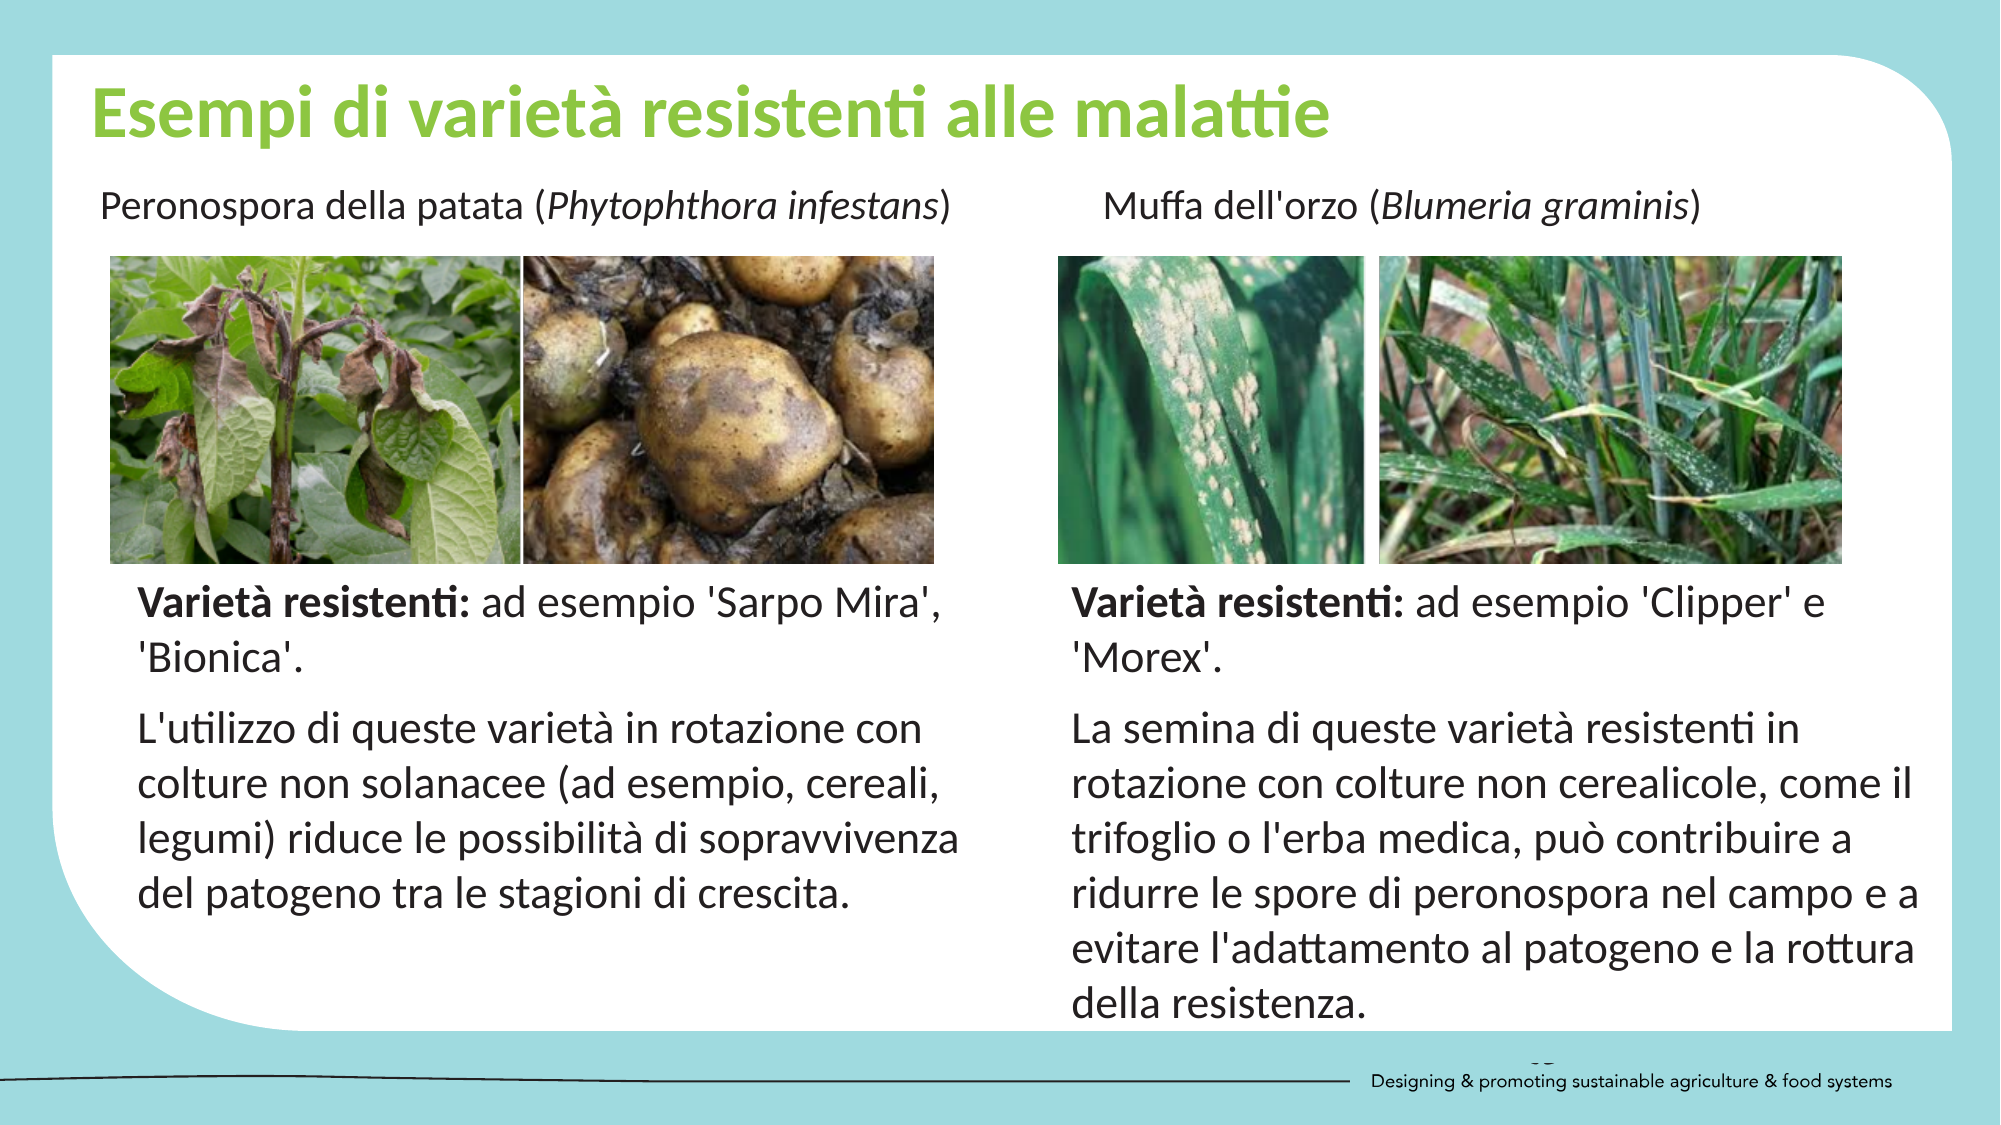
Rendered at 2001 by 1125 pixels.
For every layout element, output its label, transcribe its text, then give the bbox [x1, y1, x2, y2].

text_box Varietà resistenti: ad esempio 'Clipper' e 'Morex'. La semina di queste varietà resistenti in rotazione con colture non cerealicole, come il trifoglio o l'erba medica, può contribuire a ridurre le spore di peronospora nel campo e a evitare l'adattamento al patogeno e la rottura della resistenza. [1056, 492, 1968, 1036]
picture [1332, 1063, 1914, 1105]
list Esempi di varietà resistenti alle malattie [76, 65, 1927, 197]
text_box Varietà resistenti: ad esempio 'Sarpo Mira', 'Bionica'. L'utilizzo di queste varietà in rotazione con colture non solanacee (ad esempio, cereali, legumi) riduce le possibilità di sopravvivenza del patogeno tra le stagioni di crescita. [122, 492, 979, 926]
picture [110, 256, 934, 564]
text_box Muffa dell'orzo (Blumeria graminis) [933, 166, 1871, 235]
text_box Peronospora della patata (Phytophthora infestans) [73, 166, 933, 235]
picture [1058, 256, 1843, 564]
